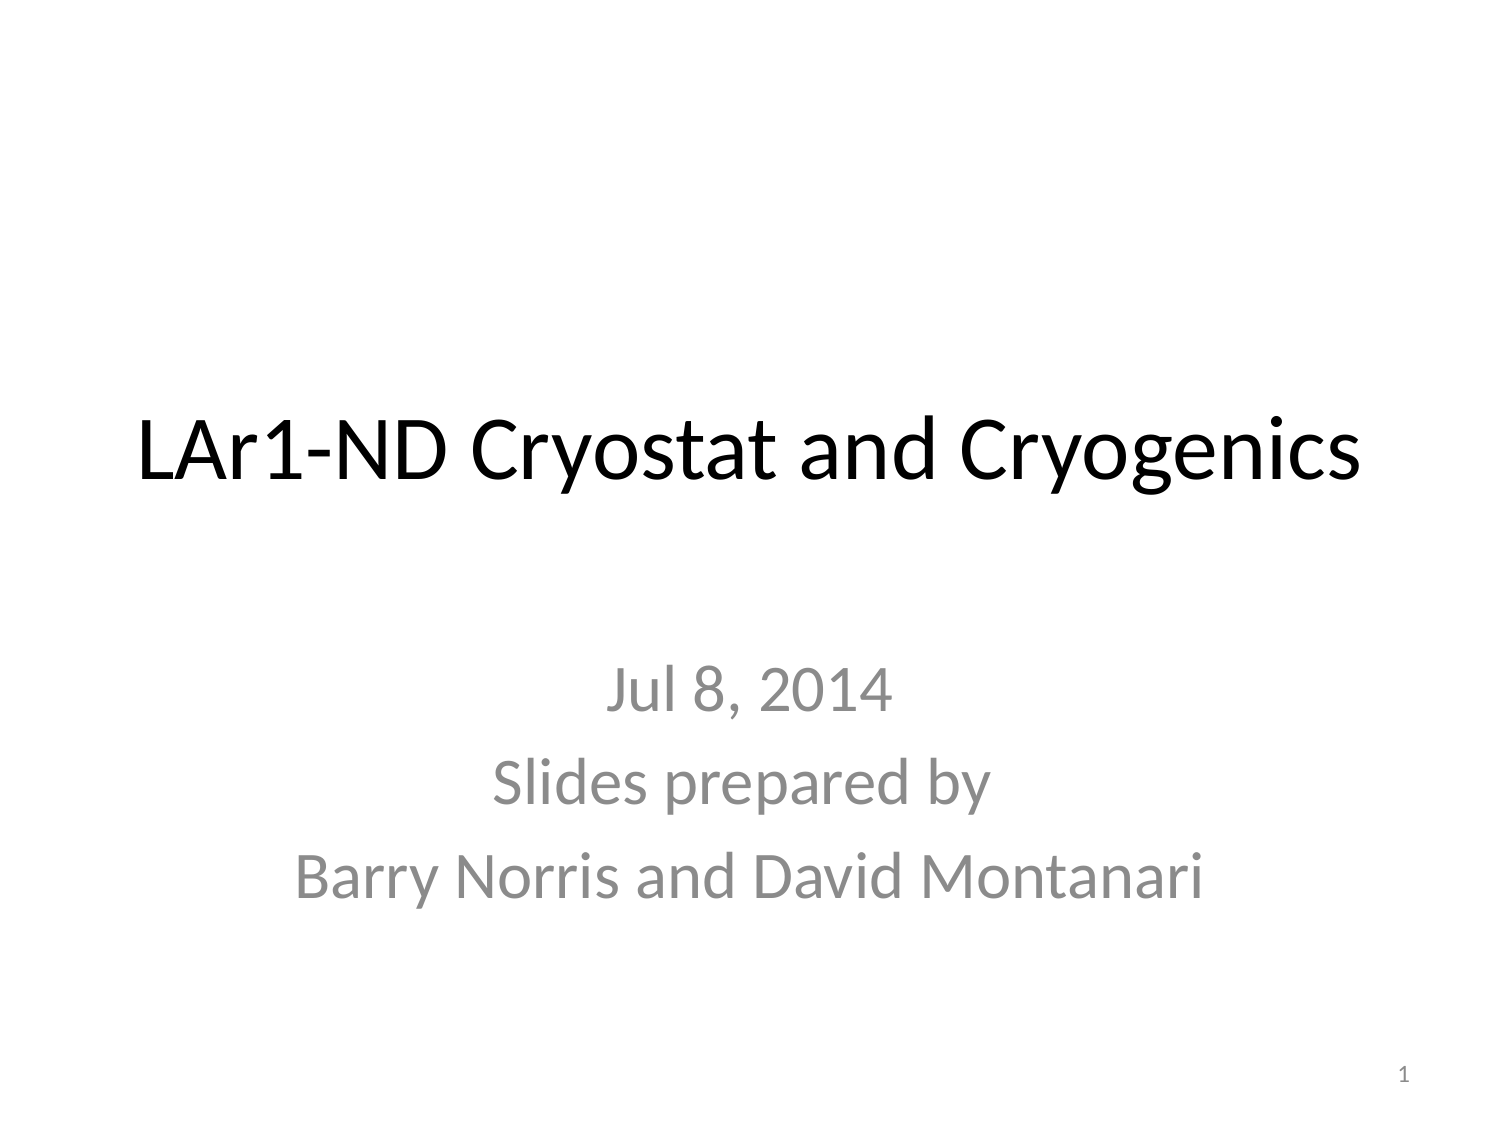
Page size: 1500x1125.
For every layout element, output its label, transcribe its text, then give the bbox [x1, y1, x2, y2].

slide_number 1 [1074, 1042, 1425, 1103]
subtitle Jul 8, 2014 Slides prepared by Barry Norris and David Montanari [225, 637, 1275, 925]
title LAr1-ND Cryostat and Cryogenics [112, 295, 1388, 591]
